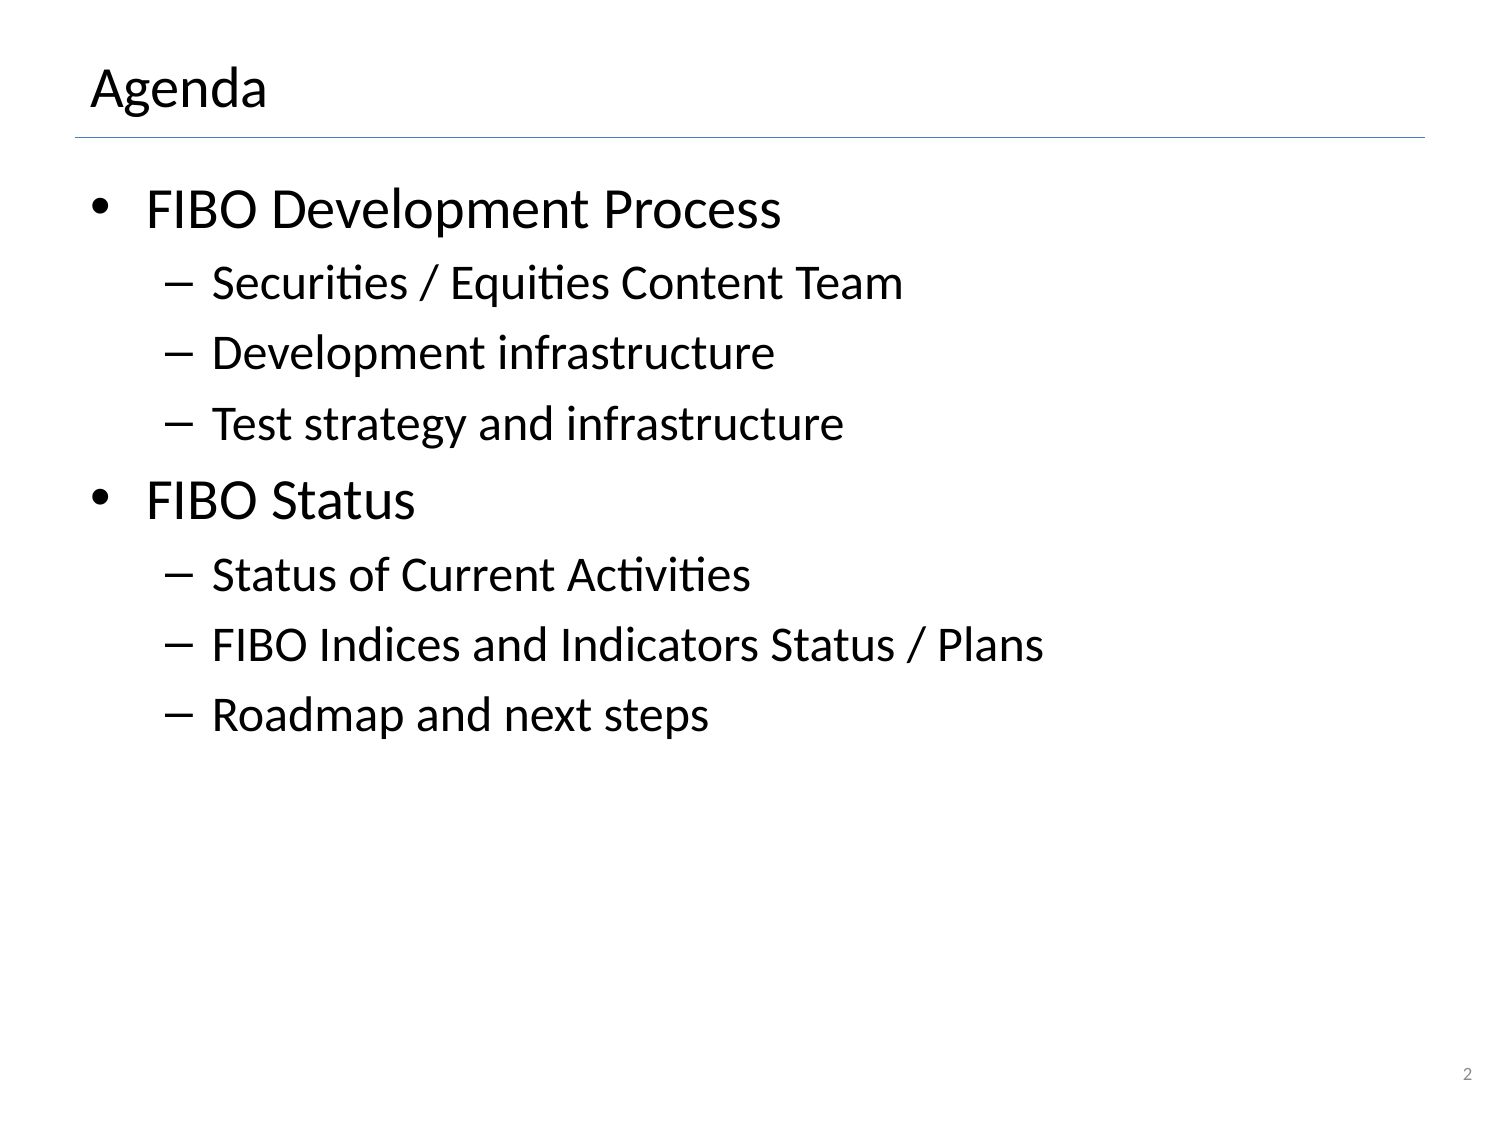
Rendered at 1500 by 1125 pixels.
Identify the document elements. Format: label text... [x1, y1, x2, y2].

slide_number 2 [1425, 1042, 1488, 1103]
list FIBO Development Process Securities / Equities Content Team Development infrastructure Test strategy and infrastructure FIBO Status Status of Current Activities FIBO Indices and Indicators Status / Plans Roadmap and next steps [74, 162, 1426, 1101]
title Agenda [74, 37, 1426, 131]
